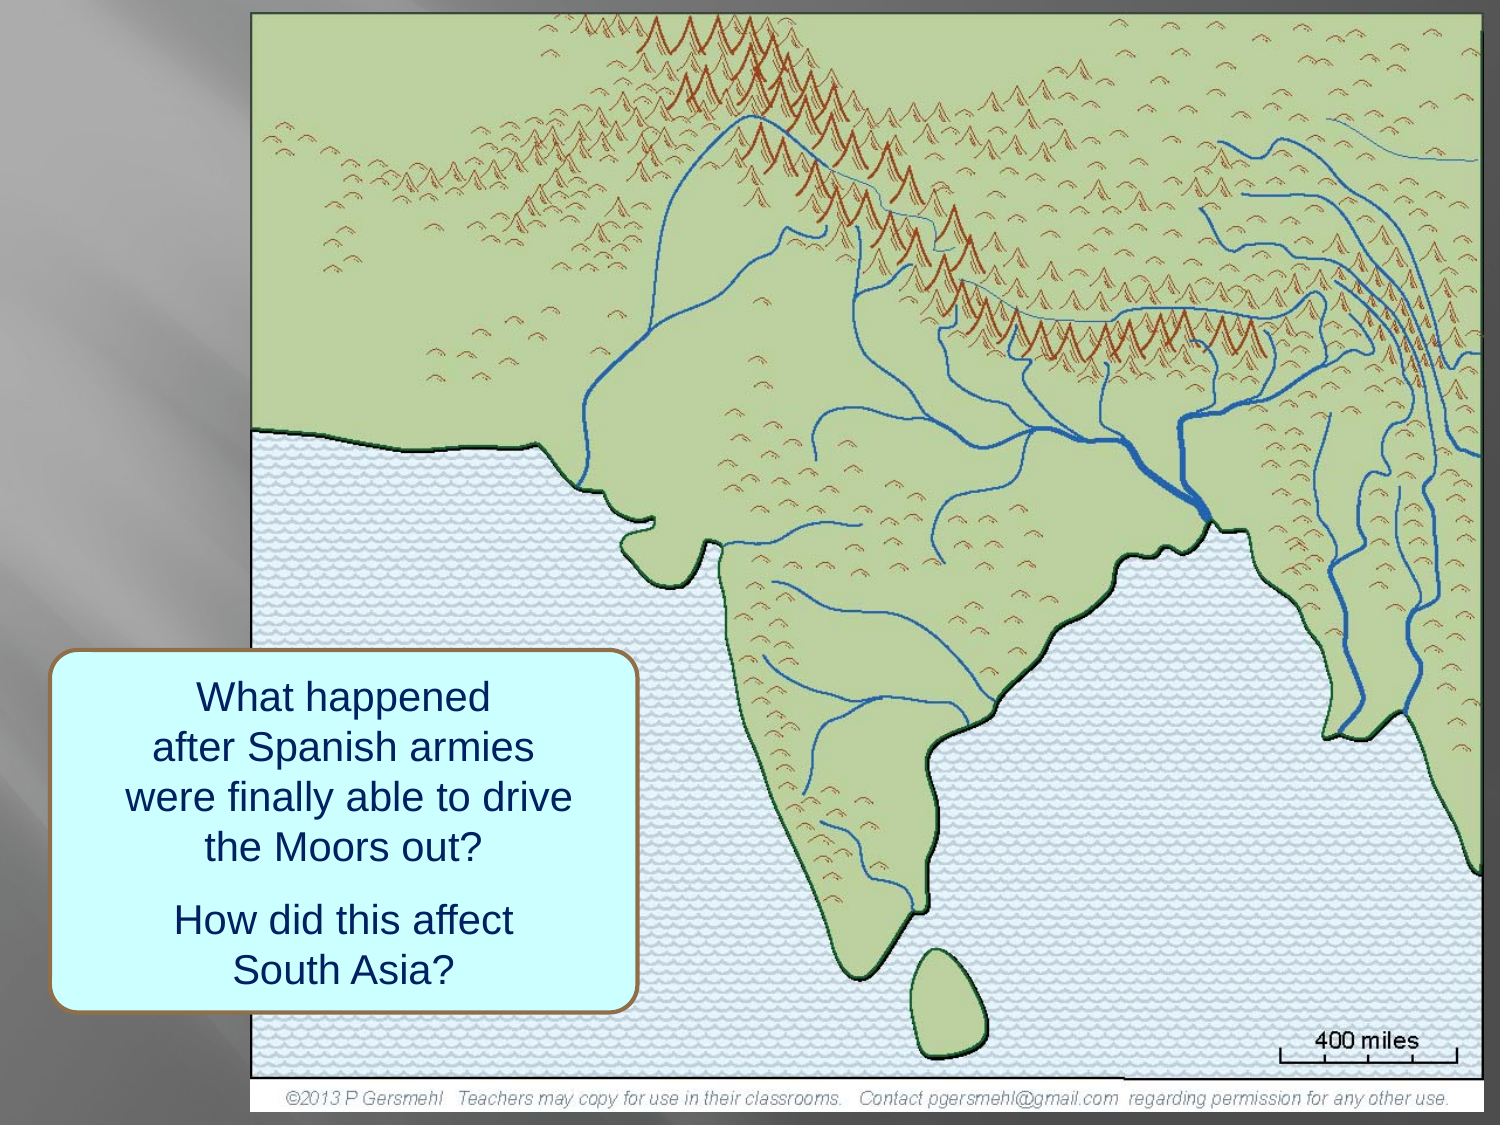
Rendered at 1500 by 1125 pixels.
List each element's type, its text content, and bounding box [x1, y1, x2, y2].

text_box What happened after Spanish armies were finally able to drive the Moors out? How did this affect South Asia? [47, 647, 250, 1015]
picture [250, 12, 1484, 1112]
